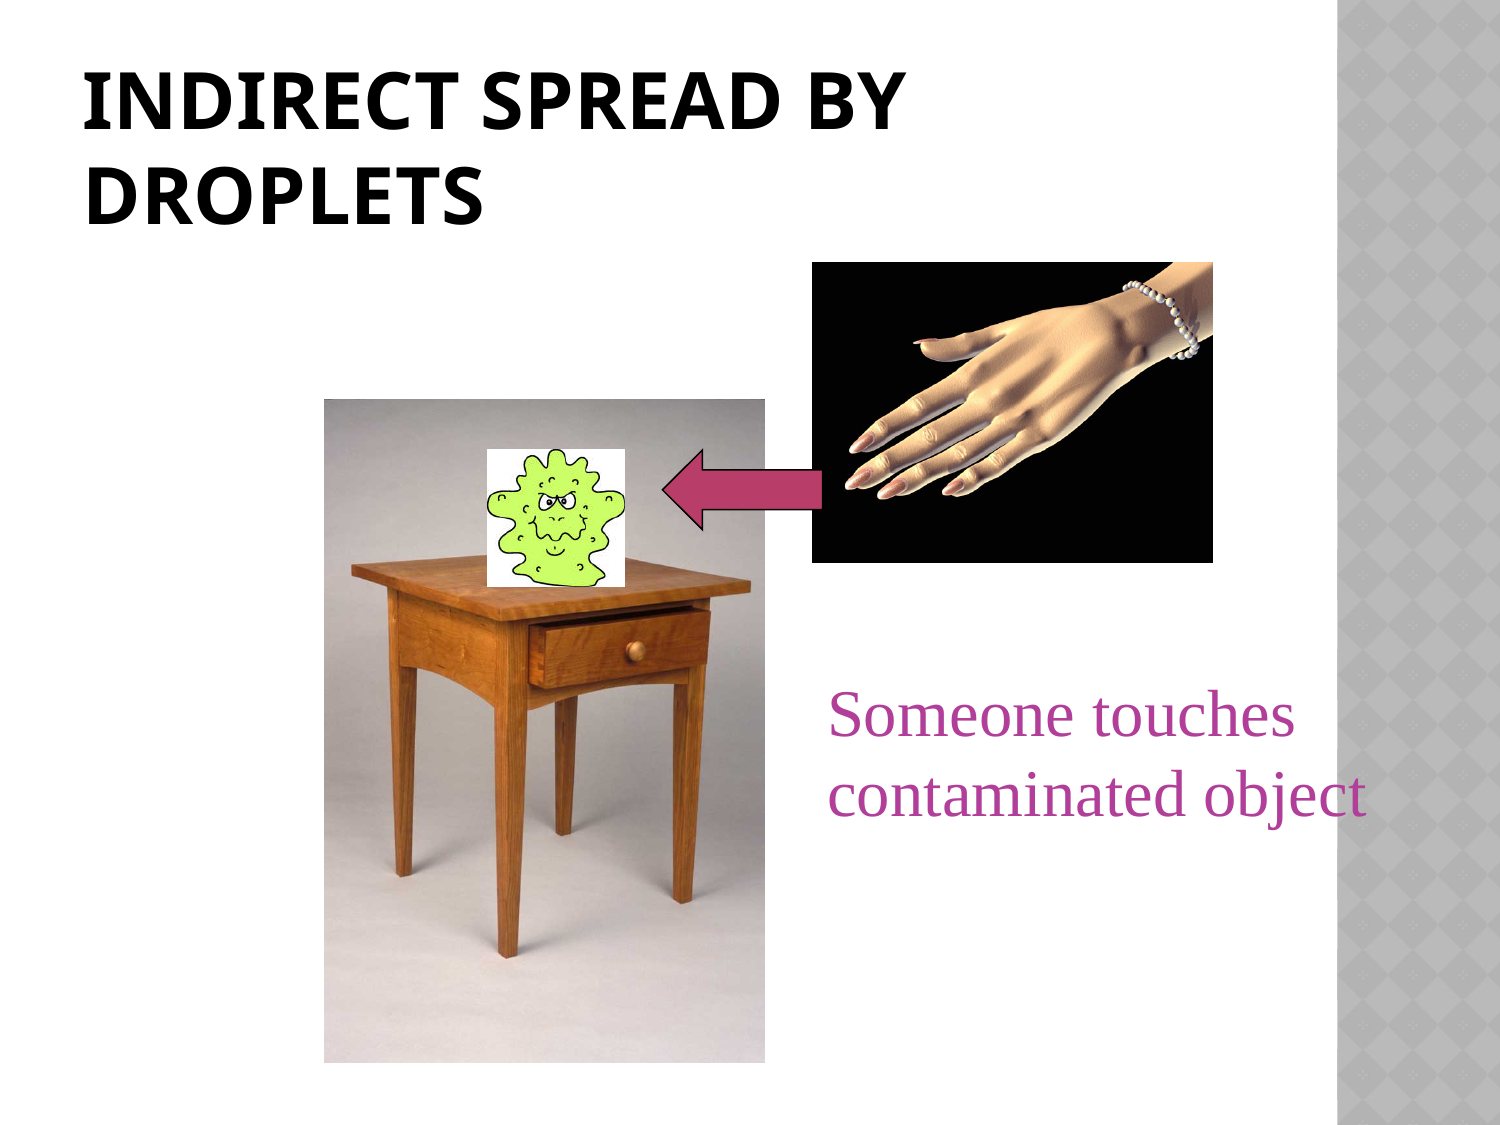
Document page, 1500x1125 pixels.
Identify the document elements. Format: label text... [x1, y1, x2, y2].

picture [324, 399, 765, 1063]
picture [812, 261, 1213, 563]
title Indirect Spread by Droplets [75, 52, 1263, 240]
text_box Someone touches contaminated object [812, 662, 1425, 838]
text_box [770, 469, 806, 510]
